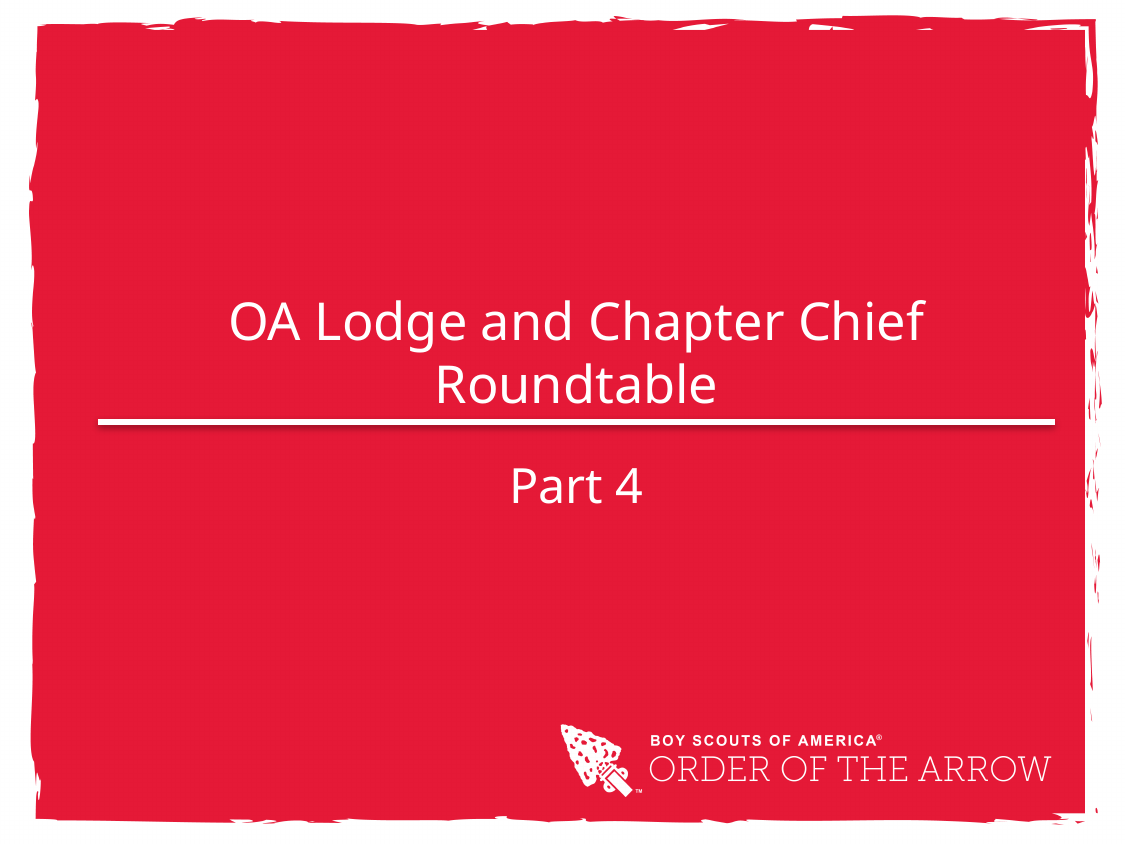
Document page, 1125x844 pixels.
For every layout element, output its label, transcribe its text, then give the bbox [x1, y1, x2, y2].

title OA Lodge and Chapter Chief Roundtable [98, 280, 1055, 422]
subtitle Part 4 [98, 447, 1055, 522]
picture [0, 0, 1125, 844]
